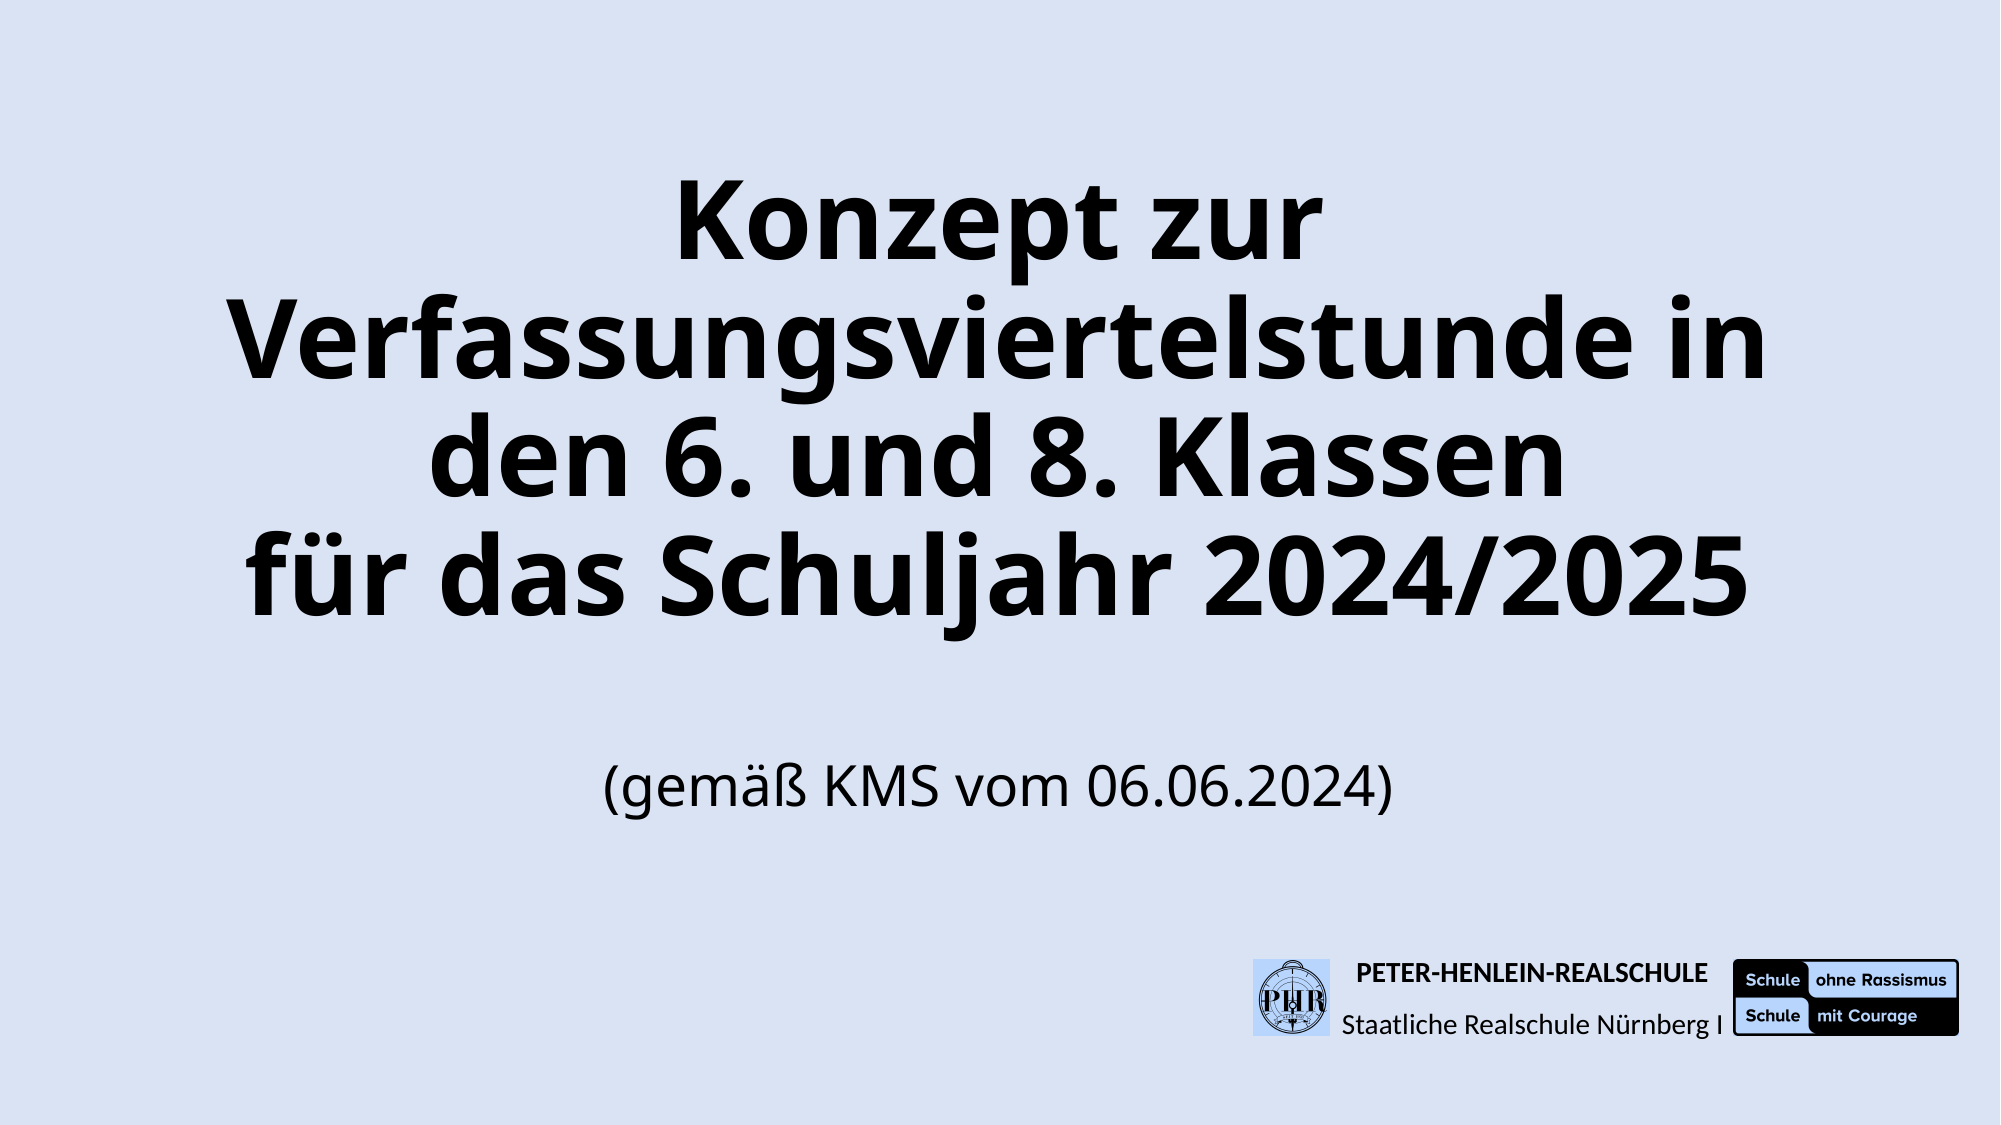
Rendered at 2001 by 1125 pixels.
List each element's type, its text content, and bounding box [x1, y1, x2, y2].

subtitle PETER-HENLEIN-REALSCHULE Staatliche Realschule Nürnberg I [1122, 949, 1943, 1068]
picture [1733, 959, 1959, 1036]
picture [1253, 959, 1330, 1036]
title Konzept zur Verfassungsviertelstunde in den 6. und 8. Klassen für das Schuljahr 2024/2025 (gemäß KMS vom 06.06.2024) [151, 144, 1847, 827]
